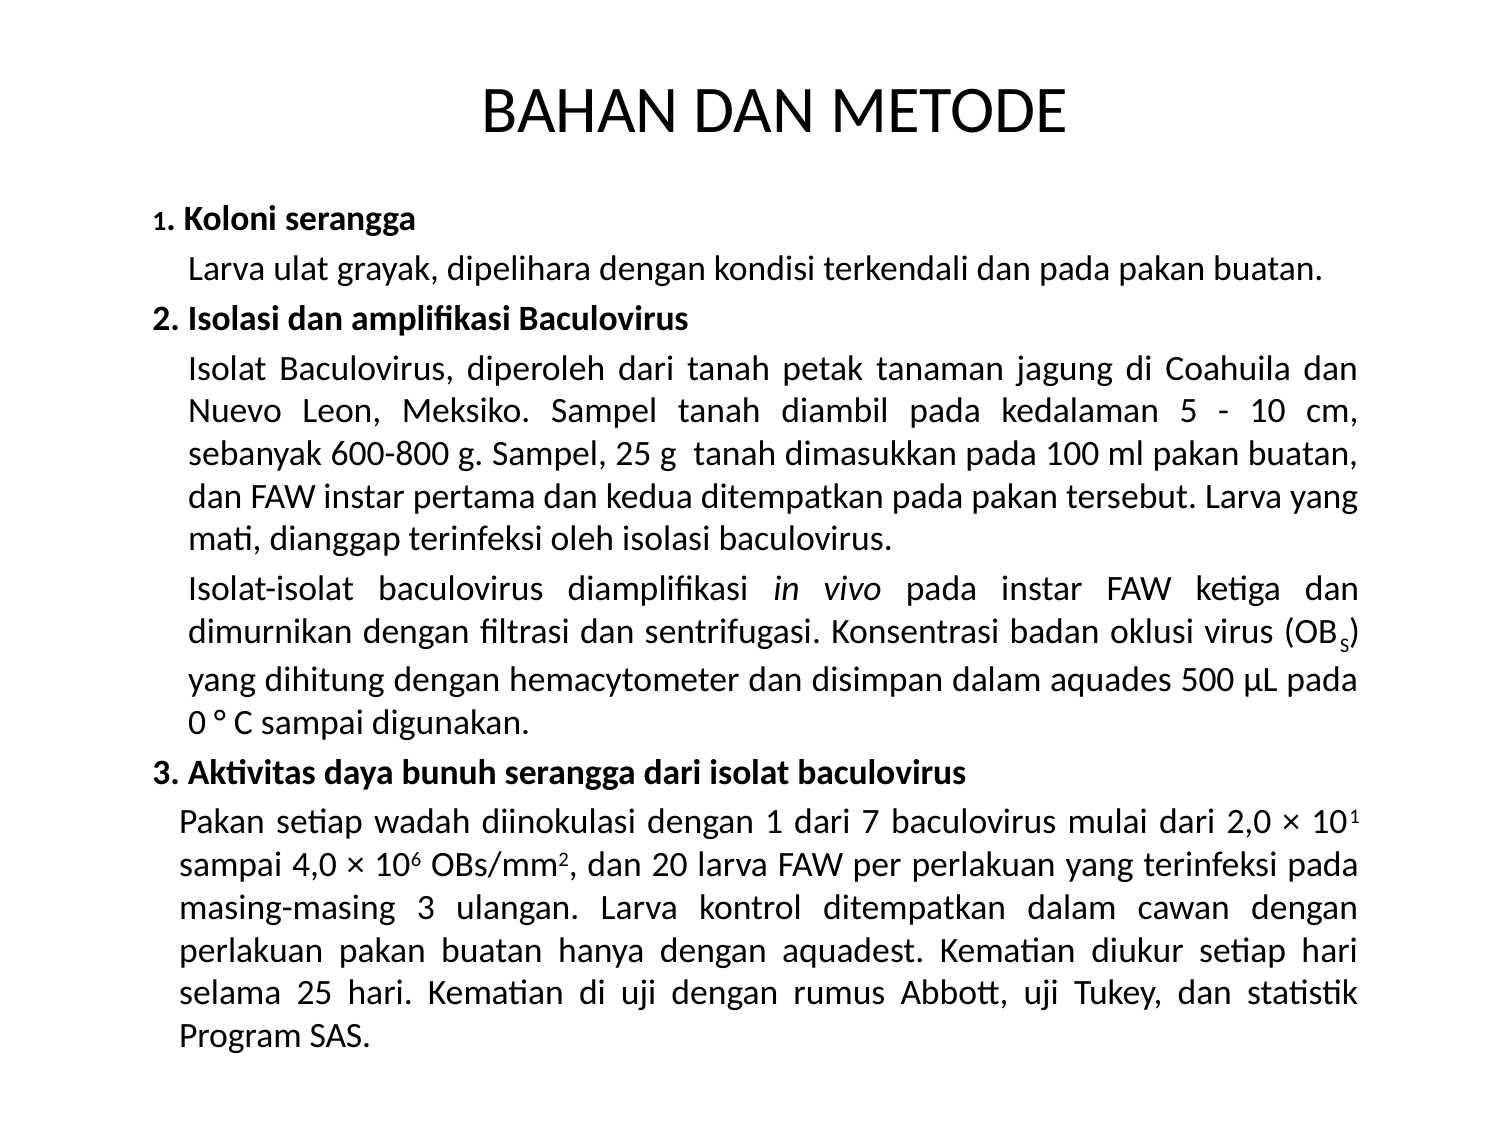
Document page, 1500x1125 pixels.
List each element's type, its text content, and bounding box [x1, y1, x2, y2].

title BAHAN DAN METODE [137, 50, 1413, 163]
subtitle 1. Koloni serangga Larva ulat grayak, dipelihara dengan kondisi terkendali dan pada pakan buatan. 2. Isolasi dan amplifikasi Baculovirus Isolat Baculovirus, diperoleh dari tanah petak tanaman jagung di Coahuila dan Nuevo Leon, Meksiko. Sampel tanah diambil pada kedalaman 5 - 10 cm, sebanyak 600-800 g. Sampel, 25 g tanah dimasukkan pada 100 ml pakan buatan, dan FAW instar pertama dan kedua ditempatkan pada pakan tersebut. Larva yang mati, dianggap terinfeksi oleh isolasi baculovirus. Isolat-isolat baculovirus diamplifikasi in vivo pada instar FAW ketiga dan dimurnikan dengan filtrasi dan sentrifugasi. Konsentrasi badan oklusi virus (OBS) yang dihitung dengan hemacytometer dan disimpan dalam aquades 500 μL pada 0 ° C sampai digunakan. 3. Aktivitas daya bunuh serangga dari isolat baculovirus Pakan setiap wadah diinokulasi dengan 1 dari 7 baculovirus mulai dari 2,0 × 101 sampai 4,0 × 106 OBs/mm2, dan 20 larva FAW per perlakuan yang terinfeksi pada masing-masing 3 ulangan. Larva kontrol ditempatkan dalam cawan dengan perlakuan pakan buatan hanya dengan aquadest. Kematian diukur setiap hari selama 25 hari. Kematian di uji dengan rumus Abbott, uji Tukey, dan statistik Program SAS. [137, 187, 1375, 1075]
